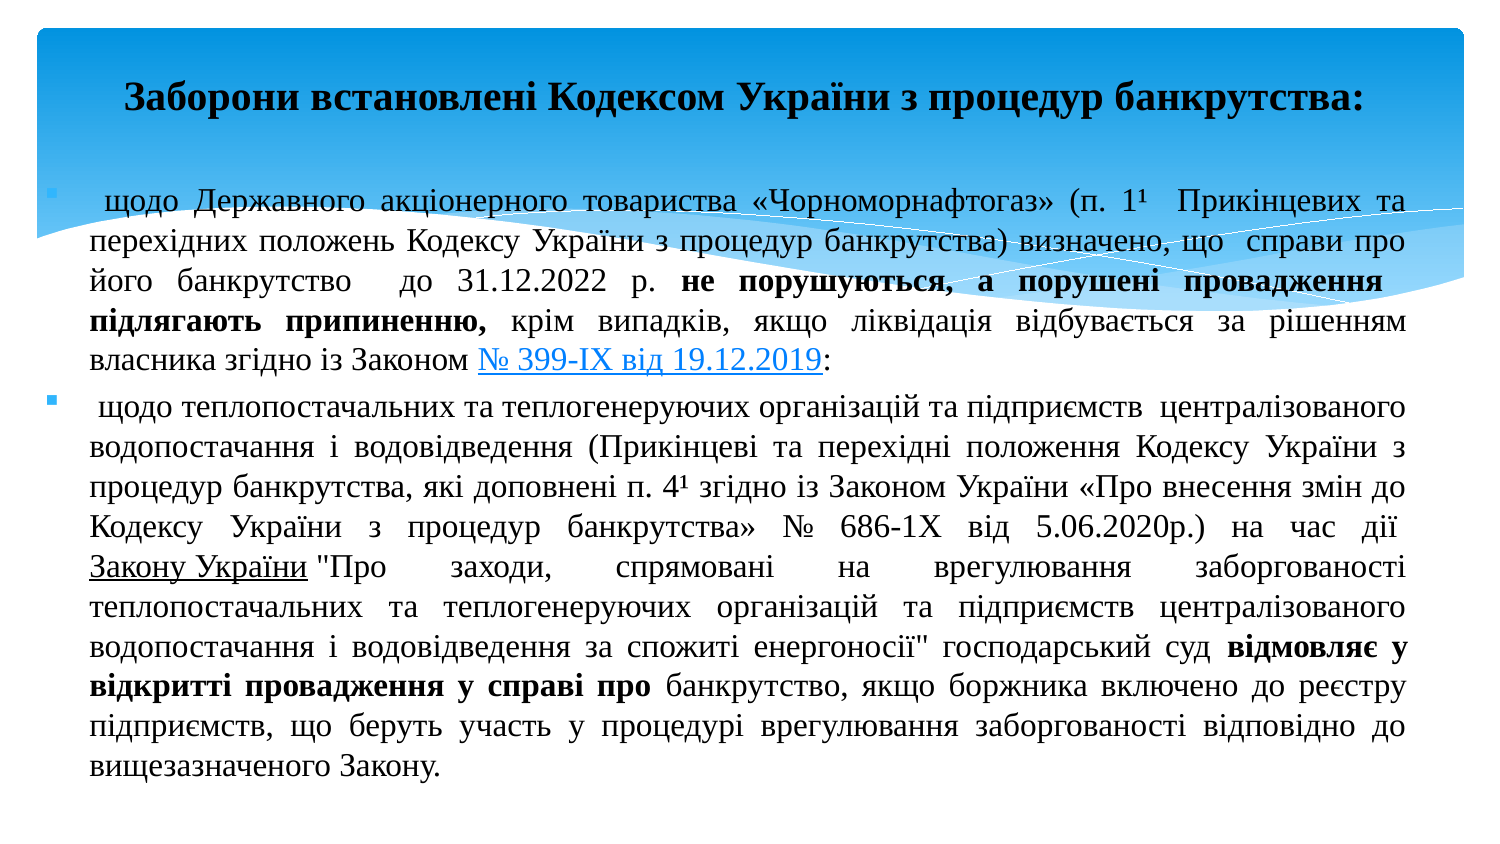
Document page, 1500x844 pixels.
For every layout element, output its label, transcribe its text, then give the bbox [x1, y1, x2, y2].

title Заборони встановлені Кодексом України з процедур банкрутства: [75, 41, 1425, 196]
list щодо Державного акціонерного товариства «Чорноморнафтогаз» (п. 1¹ Прикінцевих та перехідних положень Кодексу України з процедур банкрутства) визначено, що справи про його банкрутство до 31.12.2022 р. не порушуються, а порушені провадження підлягають припиненню, крім випадків, якщо ліквідація відбувається за рішенням власника згідно із Законом № 399-IX від 19.12.2019: щодо теплопостачальних та теплогенеруючих організацій та підприємств централізованого водопостачання і водовідведення (Прикінцеві та перехідні положення Кодексу України з процедур банкрутства, які доповнені п. 4¹ згідно із Законом України «Про внесення змін до Кодексу України з процедур банкрутства» № 686-1Х від 5.06.2020р.) на час дії Закону України "Про заходи, спрямовані на врегулювання заборгованості теплопостачальних та теплогенеруючих організацій та підприємств централізованого водопостачання і водовідведення за спожиті енергоносії" господарський суд відмовляє у відкритті провадження у справі про банкрутство, якщо боржника включено до реєстру підприємств, що беруть участь у процедурі врегулювання заборгованості відповідно до вищезазначеного Закону. [29, 170, 1424, 844]
